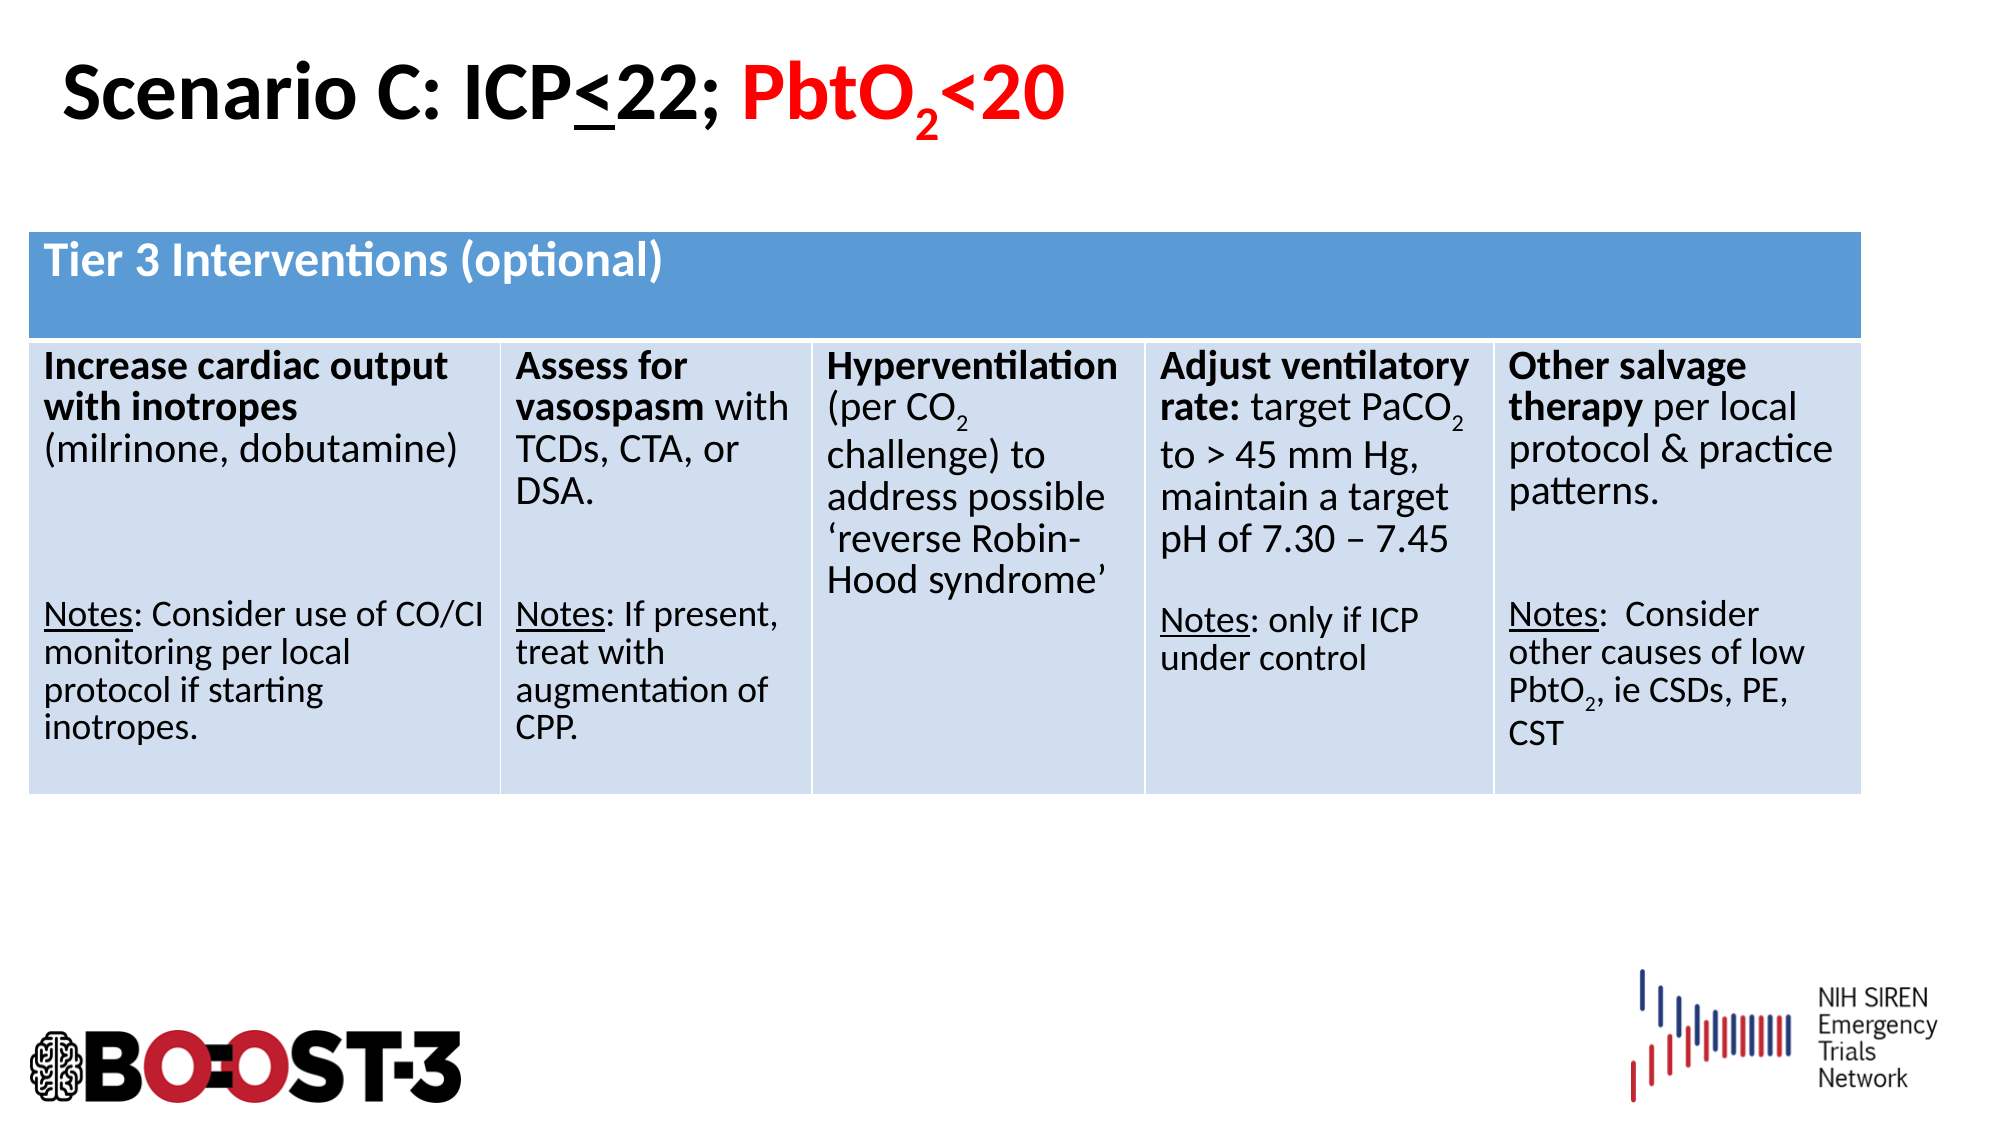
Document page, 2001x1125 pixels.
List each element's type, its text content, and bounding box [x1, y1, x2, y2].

table_cell Adjust ventilatory rate: target PaCO2 to > 45 mm Hg, maintain a target pH of 7.30 – 7.45 Notes: only if ICP under control [1146, 343, 1493, 794]
picture [30, 1030, 461, 1103]
picture [1631, 969, 1938, 1103]
table_cell Increase cardiac output with inotropes (milrinone, dobutamine) Notes: Consider use of CO/CI monitoring per local protocol if starting inotropes. [29, 343, 500, 794]
title Scenario C: ICP<22; PbtO2<20 [47, 23, 1772, 148]
table_cell Other salvage therapy per local protocol & practice patterns. Notes: Consider other causes of low PbtO2, ie CSDs, PE, CST [1495, 343, 1861, 794]
table_cell Hyperventilation (per CO2 challenge) to address possible ‘reverse Robin-Hood syndrome’ [813, 343, 1144, 794]
table_cell Assess for vasospasm with TCDs, CTA, or DSA. Notes: If present, treat with augmentation of CPP. [501, 343, 811, 794]
table_header Tier 3 Interventions (optional) [29, 232, 1861, 338]
